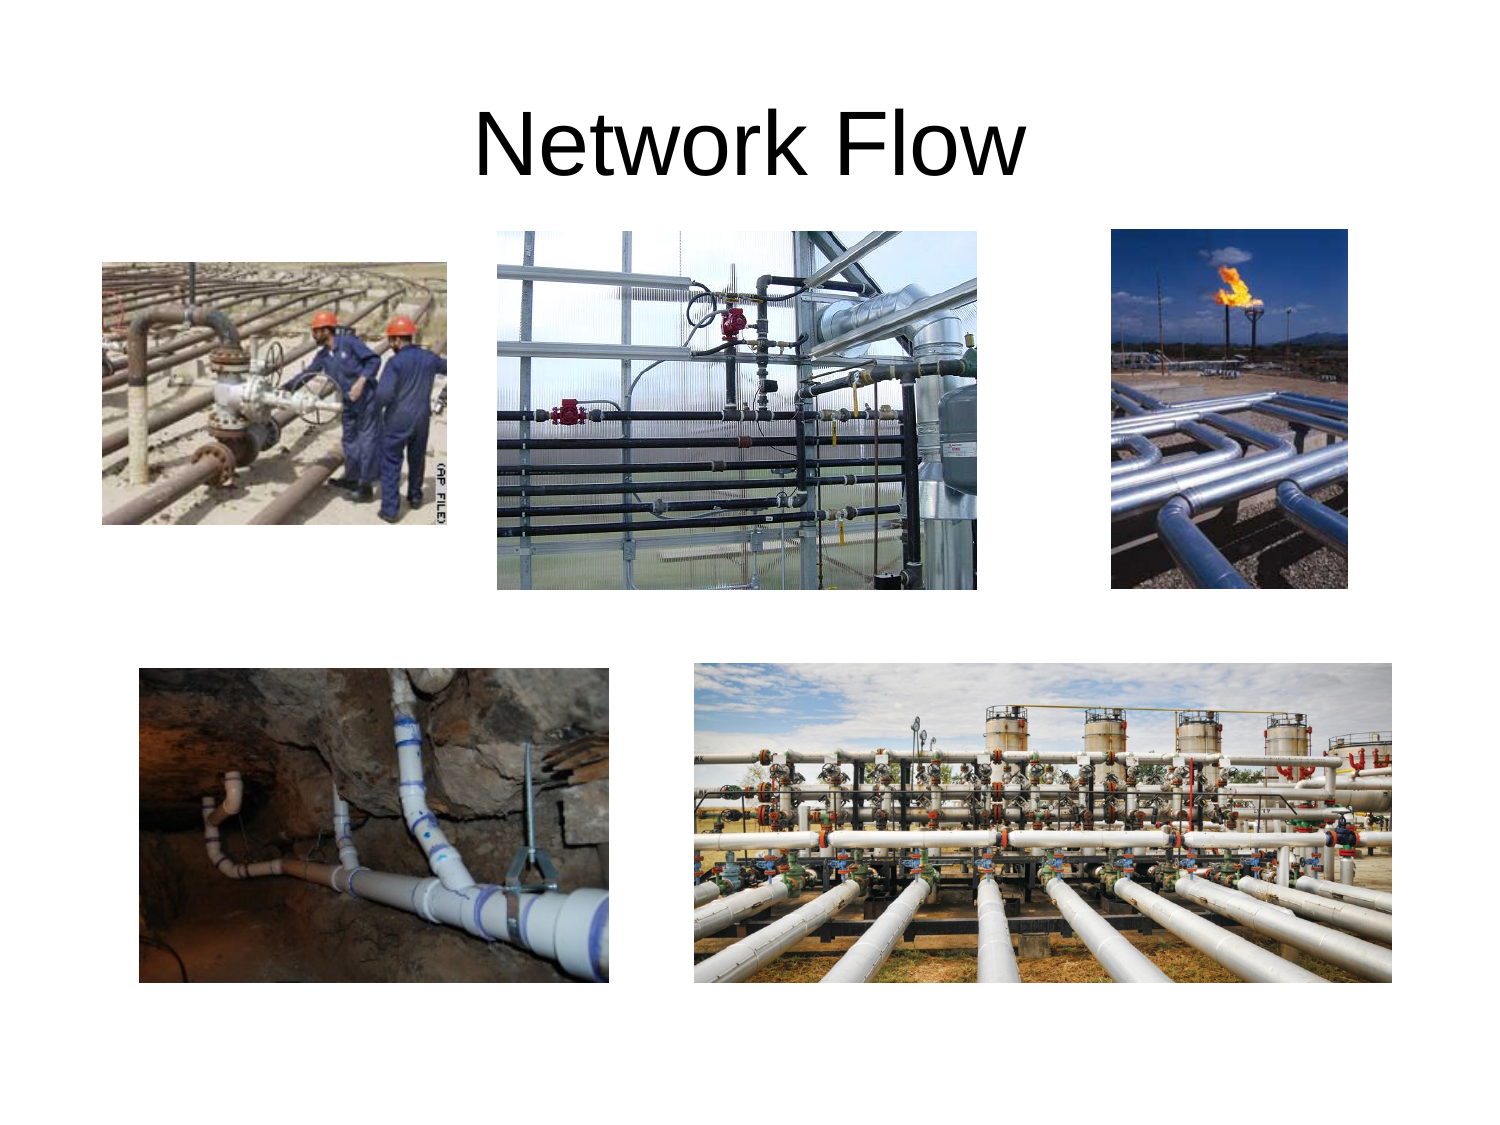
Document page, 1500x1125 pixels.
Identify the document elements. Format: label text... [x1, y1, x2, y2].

picture [694, 662, 1392, 983]
picture [139, 668, 609, 983]
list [497, 230, 977, 590]
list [1110, 228, 1349, 589]
title Network Flow [75, 45, 1425, 233]
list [102, 262, 447, 526]
